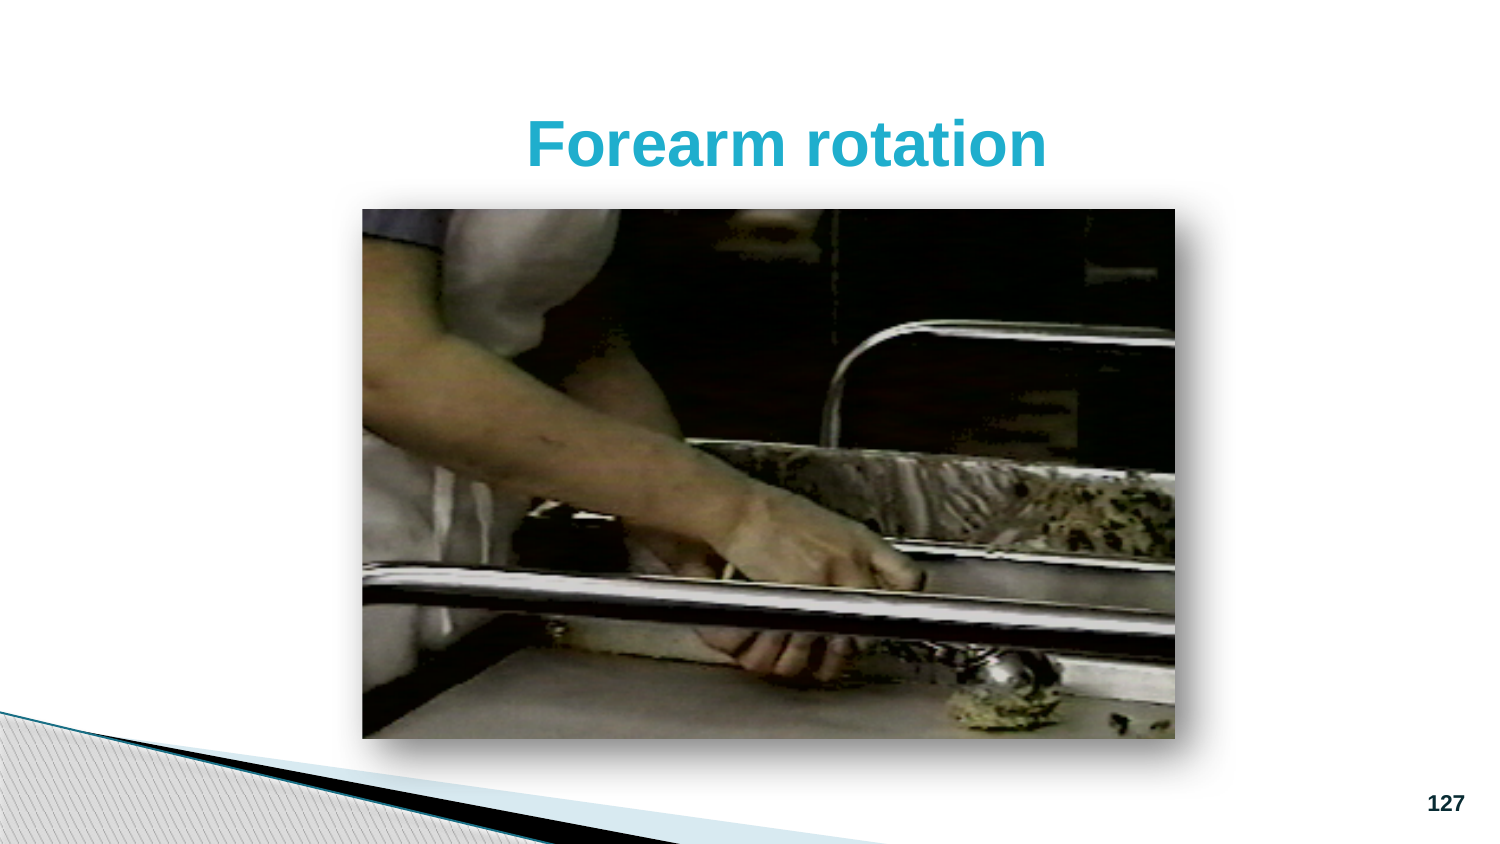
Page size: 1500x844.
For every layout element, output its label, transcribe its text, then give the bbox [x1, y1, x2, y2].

picture [362, 209, 1176, 739]
title Forearm rotation [150, 93, 1425, 188]
slide_number 127 [1374, 778, 1481, 824]
